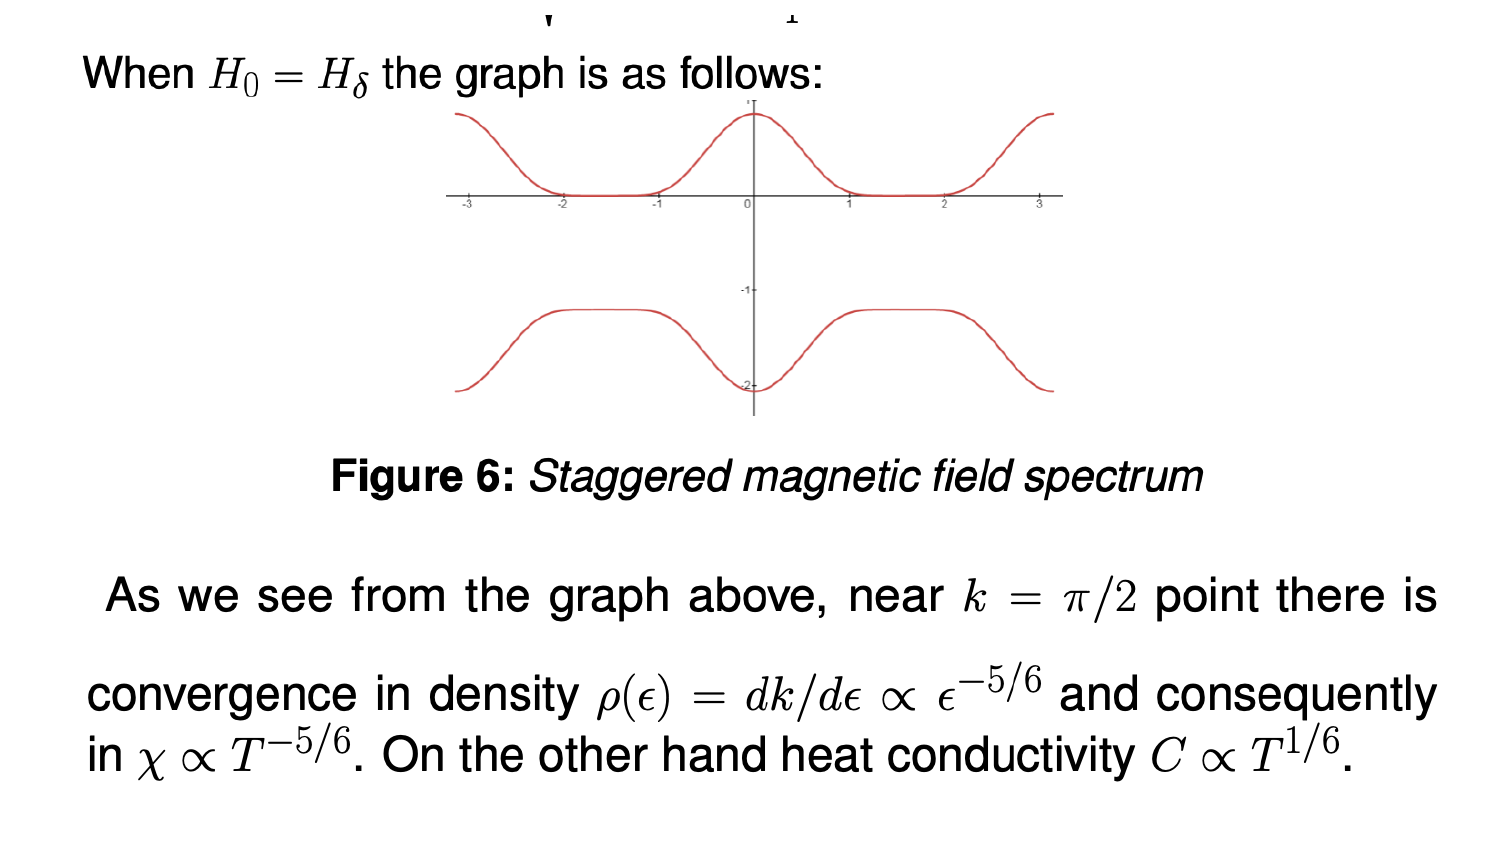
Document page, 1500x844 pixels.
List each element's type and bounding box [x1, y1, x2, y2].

picture [24, 15, 1380, 528]
picture [24, 553, 1500, 804]
